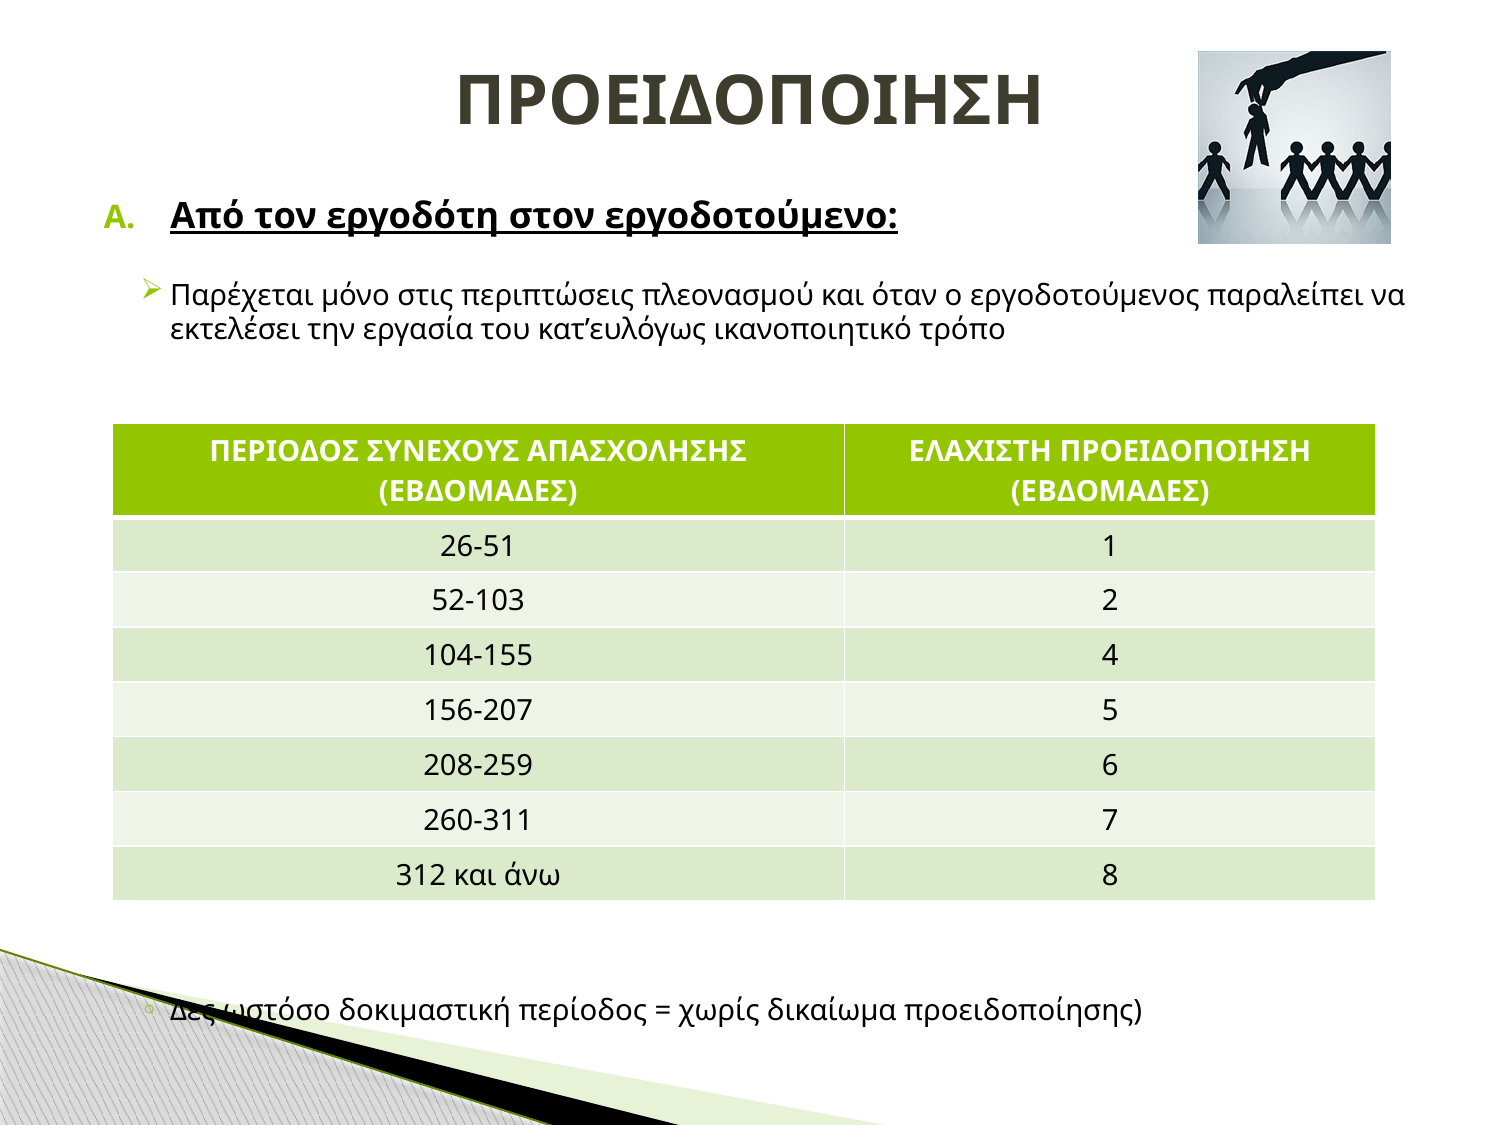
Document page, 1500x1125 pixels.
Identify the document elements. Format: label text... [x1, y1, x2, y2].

table_cell 4 [845, 628, 1375, 681]
table_cell 5 [845, 683, 1375, 736]
table_header ΕΛΑΧΙΣΤΗ ΠΡΟΕΙΔΟΠΟΙΗΣΗ (ΕΒΔΟΜΑΔΕΣ) [845, 424, 1375, 515]
table_cell 52-103 [113, 573, 844, 626]
table_cell 208-259 [113, 737, 844, 791]
table_cell 26-51 [113, 520, 844, 571]
table_cell 156-207 [113, 683, 844, 736]
table_cell 104-155 [113, 628, 844, 681]
table_header ΠΕΡΙΟΔΟΣ ΣΥΝΕΧΟΥΣ ΑΠΑΣΧΟΛΗΣΗΣ (ΕΒΔΟΜΑΔΕΣ) [113, 424, 844, 515]
table_cell 6 [845, 737, 1375, 791]
table_cell 260-311 [113, 792, 844, 845]
table_cell 312 και άνω [113, 847, 844, 900]
table_cell 7 [845, 792, 1375, 845]
table_cell 1 [845, 520, 1375, 571]
table_cell 8 [845, 847, 1375, 900]
picture [1198, 51, 1391, 244]
title ΠΡΟΕΙΔΟΠΟΙΗΣΗ [75, 33, 1425, 161]
table_cell 2 [845, 573, 1375, 626]
list Από τον εργοδότη στον εργοδοτούμενο: Παρέχεται μόνο στις περιπτώσεις πλεονασμού και όταν ο εργοδοτούμενος παραλείπει να εκτελέσει την εργασία του κατ’ευλόγως ικανοποιητικό τρόπο Δες ωστόσο δοκιμαστική περίοδος = χωρίς δικαίωμα προειδοποίησης) [75, 184, 1459, 1035]
